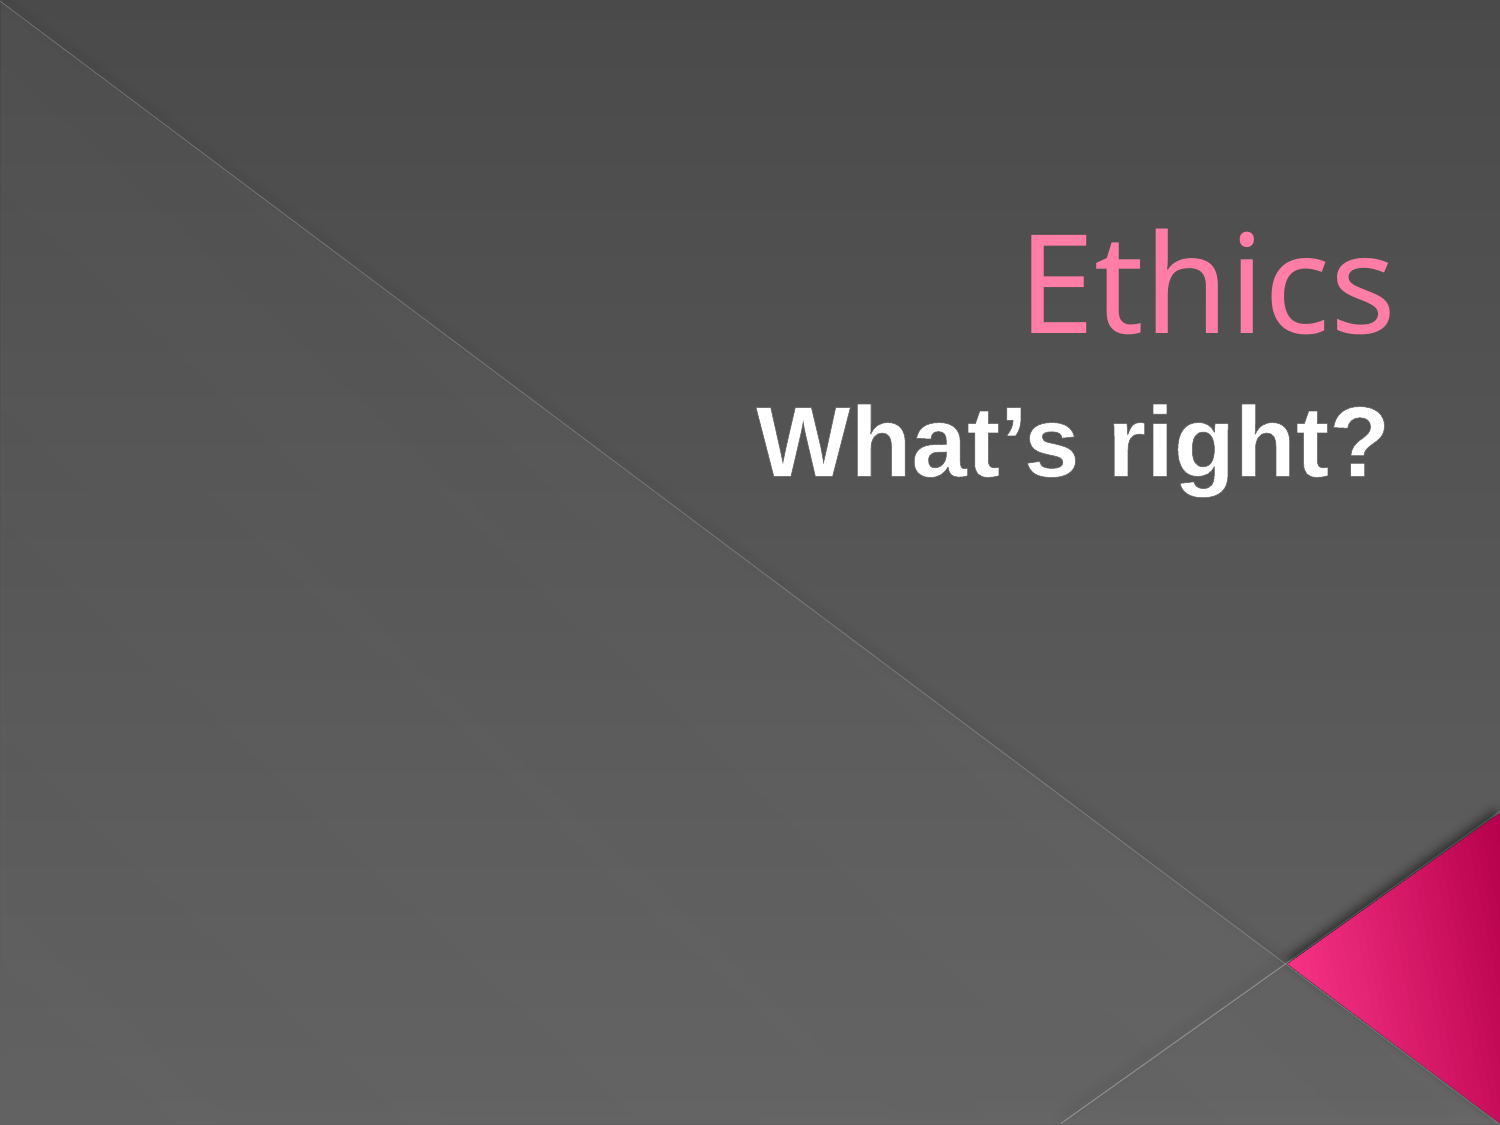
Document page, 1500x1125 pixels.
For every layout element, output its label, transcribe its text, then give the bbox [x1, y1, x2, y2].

subtitle What’s right? [88, 369, 1412, 657]
title Ethics [88, 127, 1412, 369]
